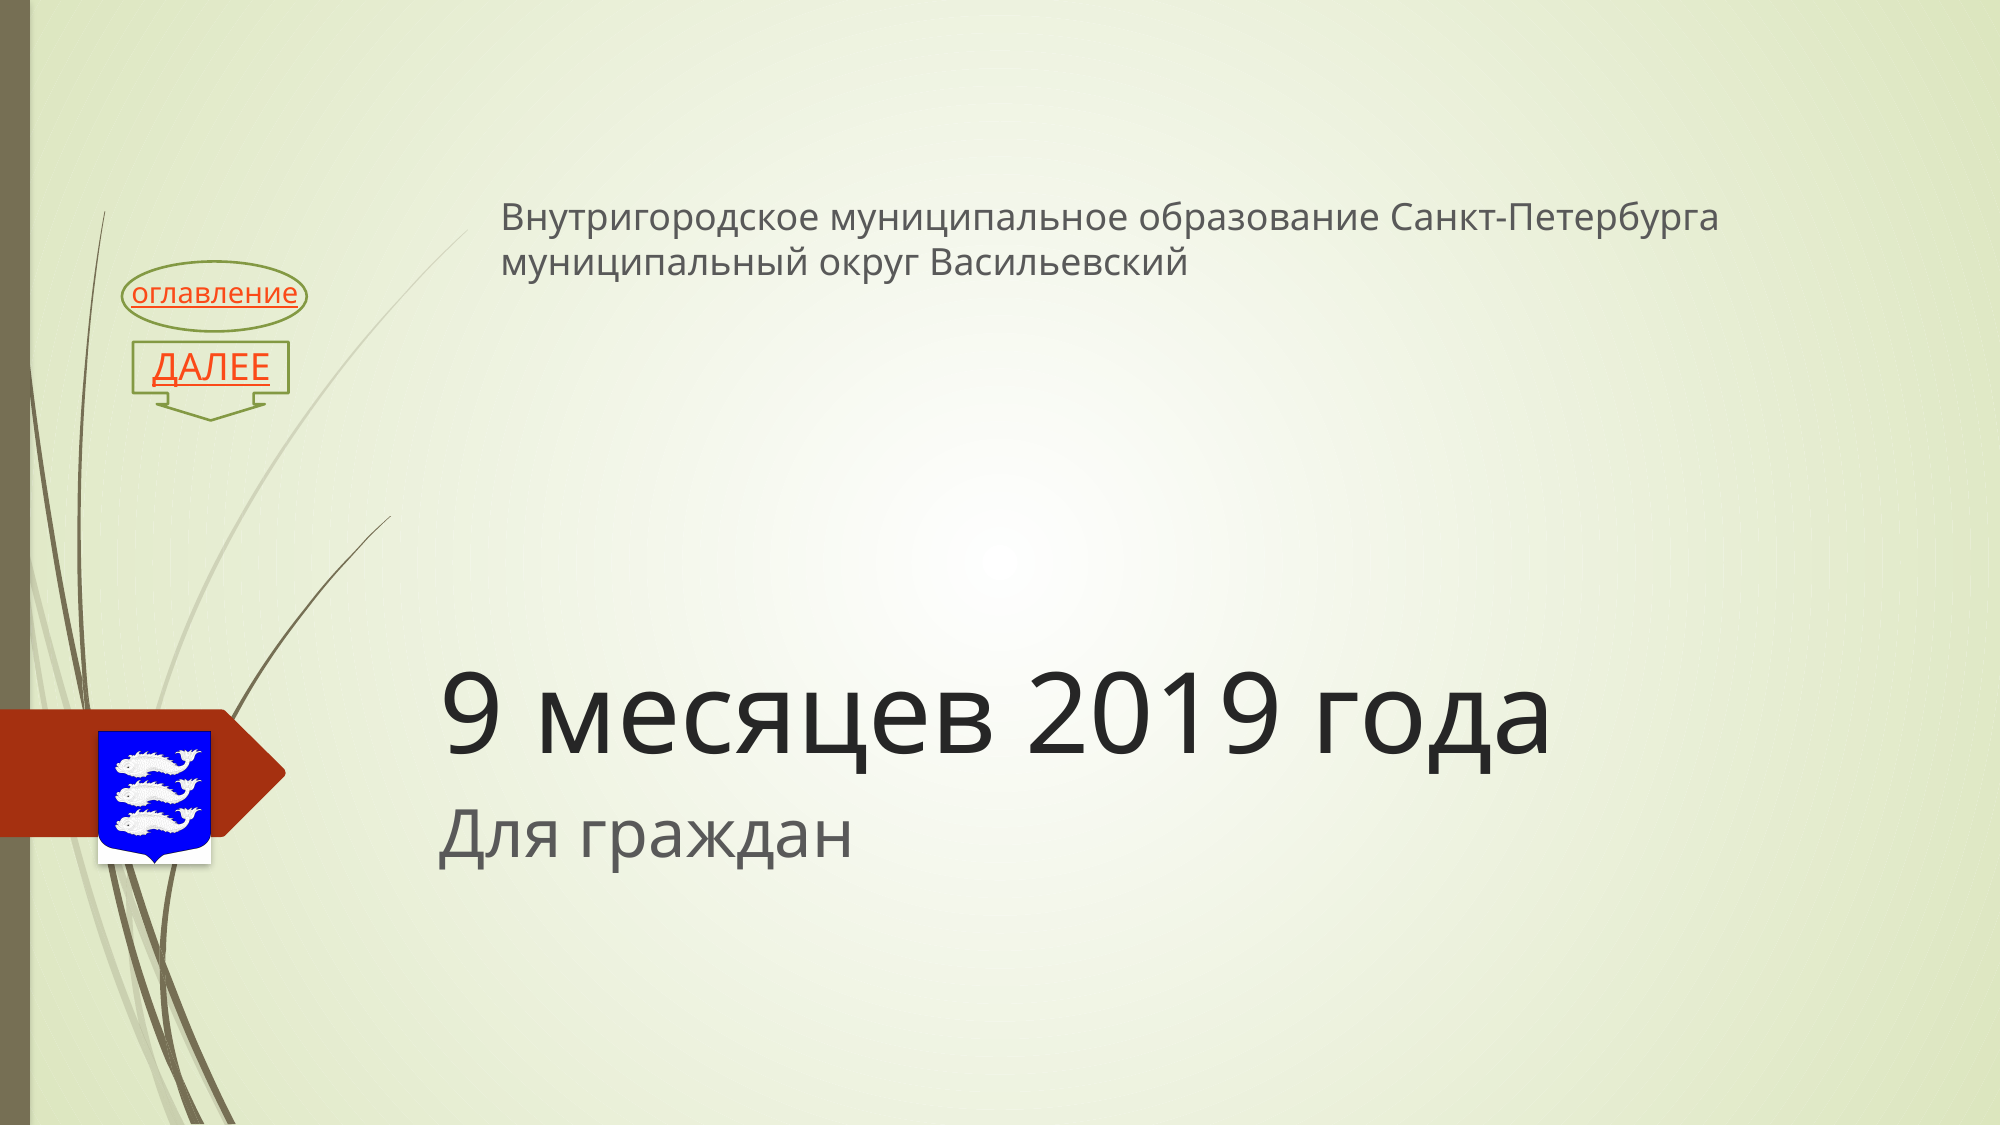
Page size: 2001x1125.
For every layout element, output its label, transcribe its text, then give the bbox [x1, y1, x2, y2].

text_box [155, 402, 267, 422]
text_box ДАЛЕЕ [123, 335, 300, 402]
subtitle Для граждан [424, 783, 1888, 969]
title 9 месяцев 2019 года [424, 412, 1888, 783]
text_box Внутригородское муниципальное образование Санкт-Петербурга муниципальный округ Васильевский [485, 185, 1948, 371]
text_box [147, 322, 282, 333]
text_box [162, 260, 266, 266]
picture [98, 731, 211, 865]
text_box оглавление [116, 266, 314, 322]
